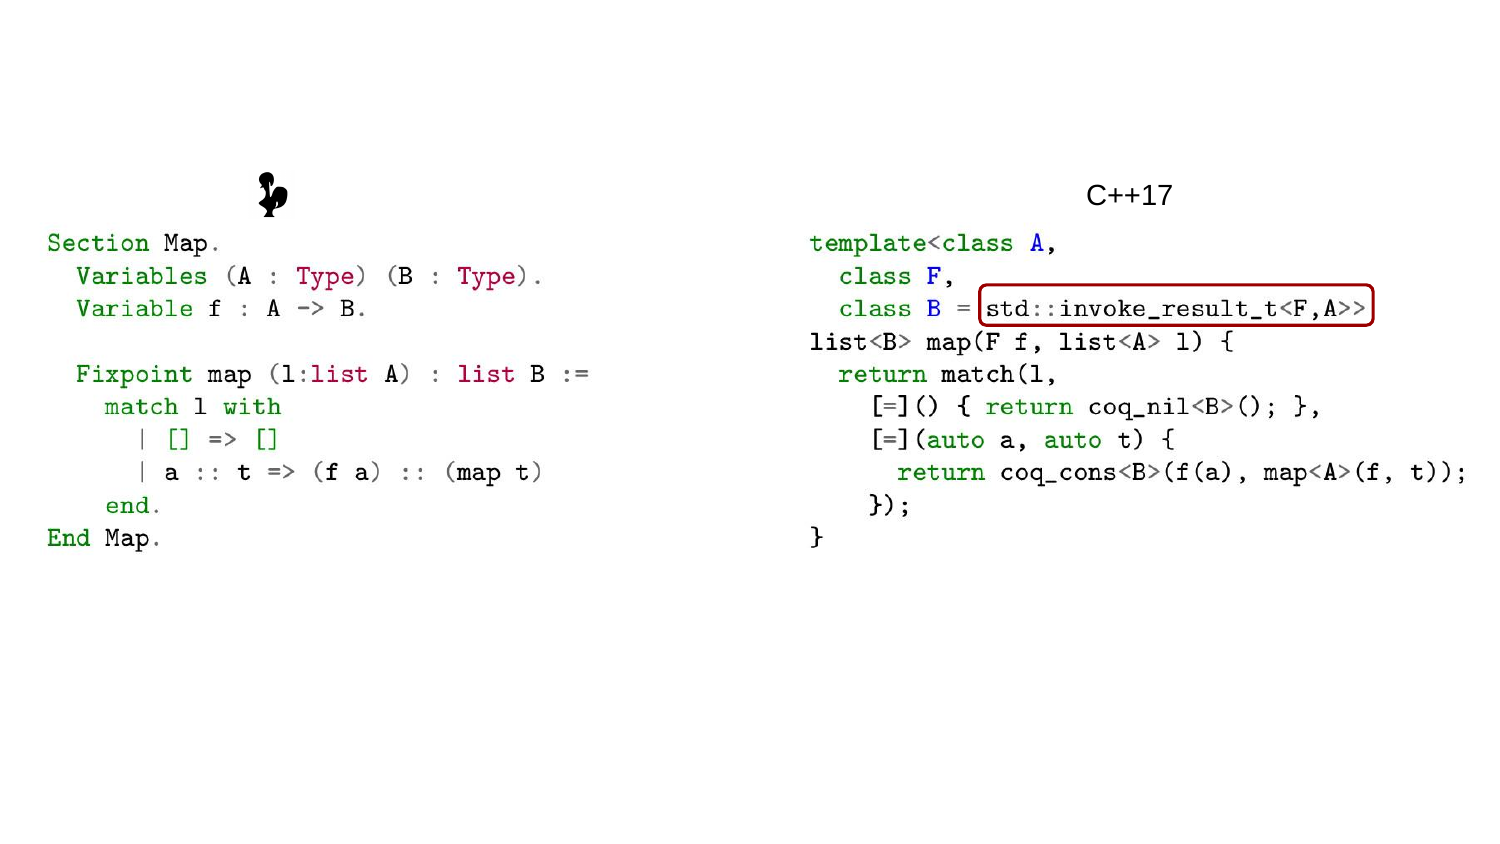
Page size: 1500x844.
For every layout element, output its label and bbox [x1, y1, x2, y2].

text_box [247, 161, 1252, 219]
picture [0, 203, 1500, 564]
